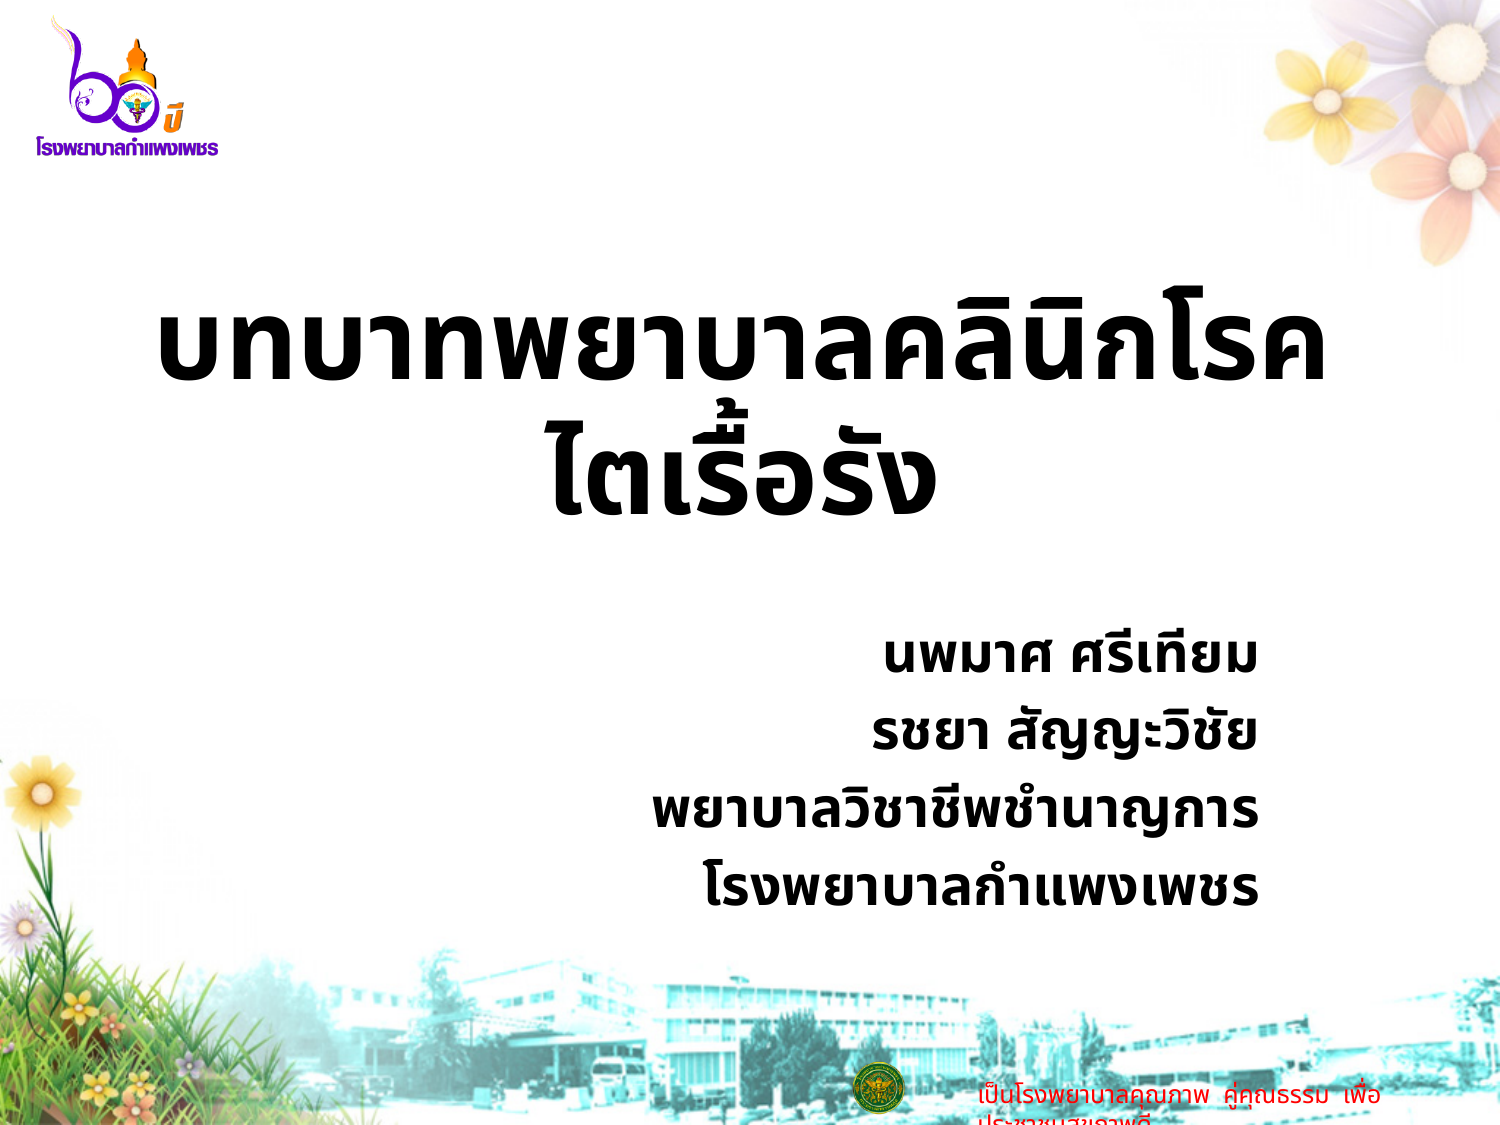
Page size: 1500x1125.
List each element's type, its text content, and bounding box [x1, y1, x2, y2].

title บทบาทพยาบาลคลินิกโรคไตเรื้อรัง [105, 281, 1381, 523]
picture [0, 0, 1500, 1125]
subtitle นพมาศ ศรีเทียม รชยา สัญญะวิชัย พยาบาลวิชาชีพชำนาญการ โรงพยาบาลกำแพงเพชร [225, 609, 1275, 925]
